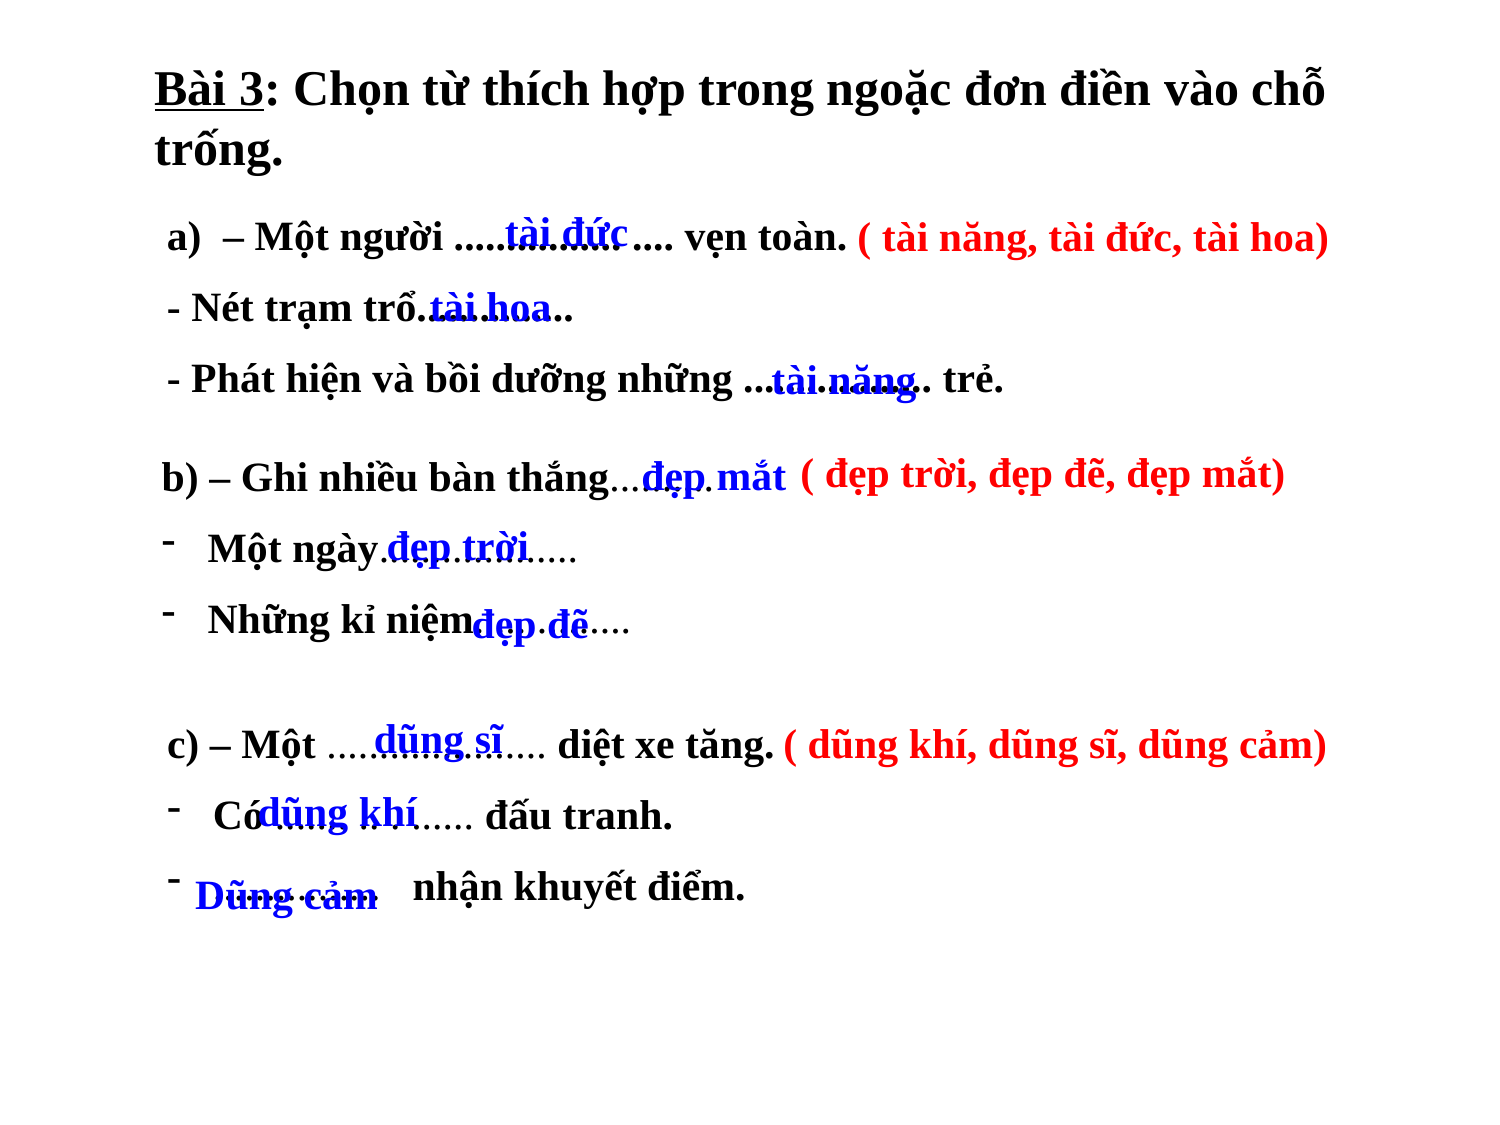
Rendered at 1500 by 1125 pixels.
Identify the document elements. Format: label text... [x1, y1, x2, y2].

text_box tài hoa [414, 272, 569, 338]
text_box Dũng cảm [170, 860, 442, 926]
text_box tài đức [490, 197, 703, 263]
text_box đẹp đẽ [456, 589, 670, 655]
text_box ( đẹp trời, đẹp đẽ, đẹp mắt) [785, 438, 1312, 504]
text_box dũng khí [242, 777, 491, 842]
text_box – Một người ................ .... vẹn toàn. - Nét trạm trổ............... - Phát hiện và bồi dưỡng những .................. trẻ. [152, 201, 1257, 409]
text_box c) – Một ..................... diệt xe tăng. Có ....... .. . ...... đấu tranh. ................ nhận khuyết điểm. [152, 709, 968, 916]
text_box đẹp trời [371, 511, 644, 577]
text_box ( dũng khí, dũng sĩ, dũng cảm) [758, 709, 1354, 774]
text_box đẹp mắt [626, 441, 828, 507]
text_box Bài 3: Chọn từ thích hợp trong ngoặc đơn điền vào chỗ trống. [140, 48, 1471, 183]
text_box dũng sĩ [359, 704, 525, 770]
text_box b) – Ghi nhiều bàn thắng.......... Một ngày................... Những kỉ niệm............... [146, 442, 1370, 720]
text_box tài năng [756, 345, 1029, 411]
text_box ( tài năng, tài đức, tài hoa) [832, 202, 1345, 268]
